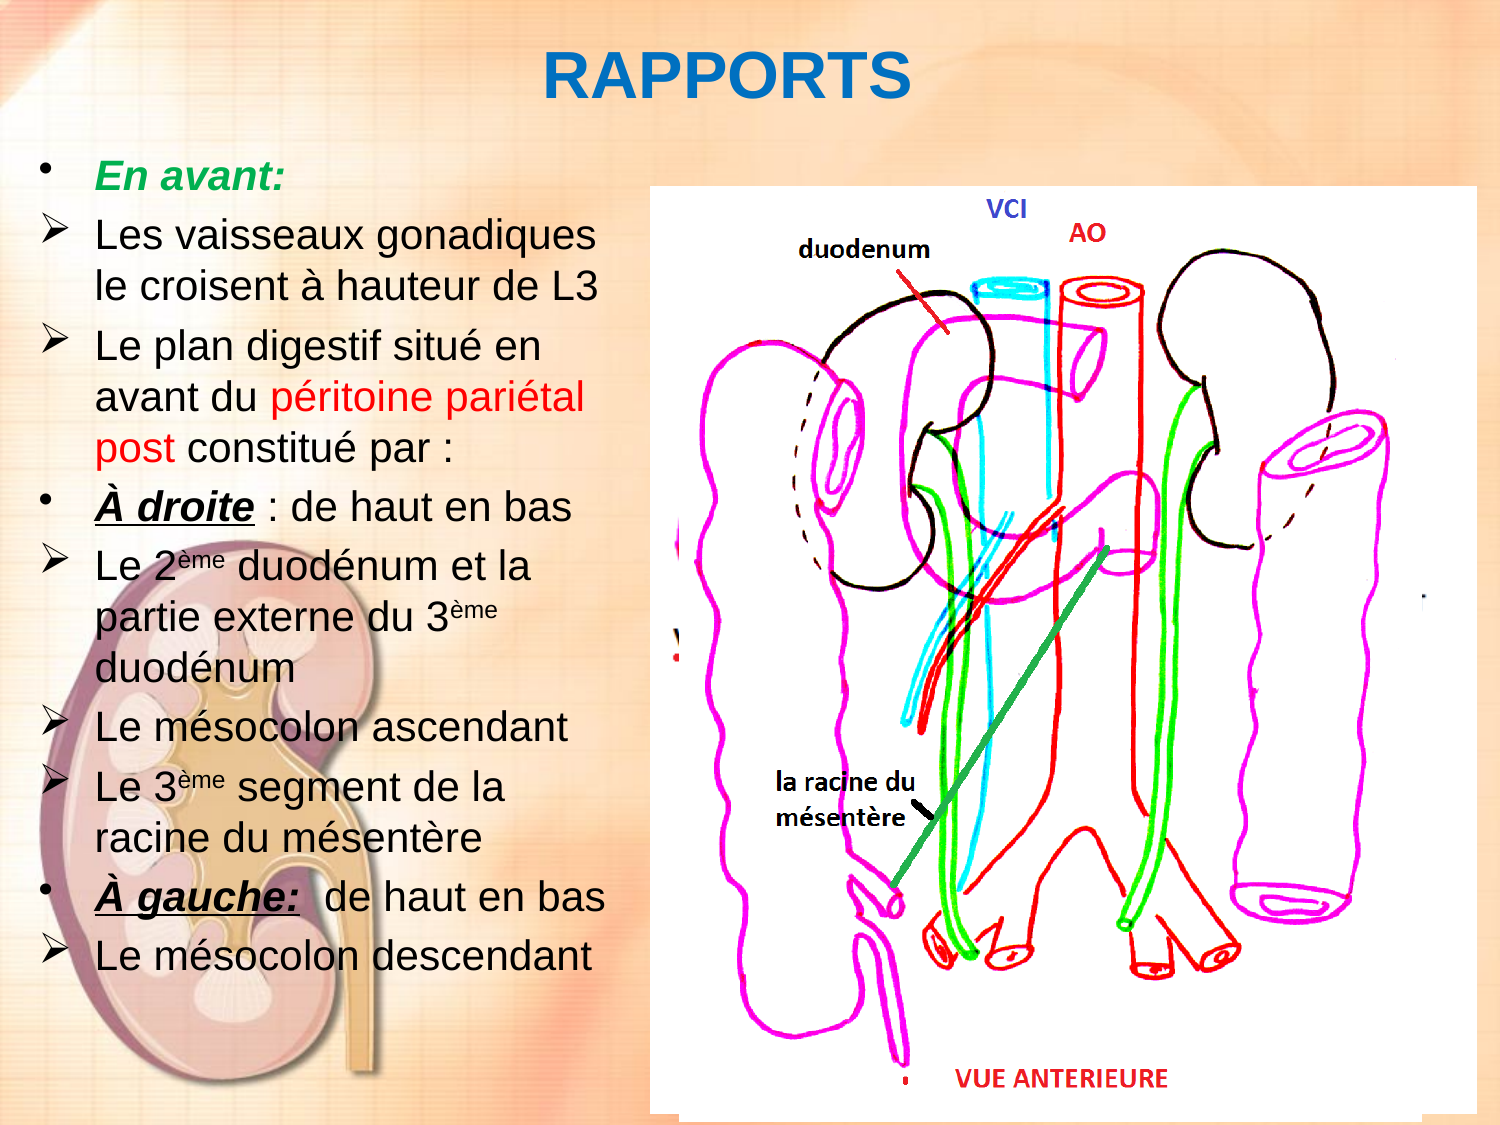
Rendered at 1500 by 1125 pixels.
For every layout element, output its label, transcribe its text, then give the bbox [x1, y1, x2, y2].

title RAPPORTS [525, 0, 1268, 121]
picture [0, 0, 1500, 1125]
list En avant: Les vaisseaux gonadiques le croisent à hauteur de L3 Le plan digestif situé en avant du péritoine pariétal post constitué par : À droite : de haut en bas Le 2ème duodénum et la partie externe du 3ème duodénum Le mésocolon ascendant Le 3ème segment de la racine du mésentère À gauche: de haut en bas Le mésocolon descendant [23, 140, 629, 1032]
